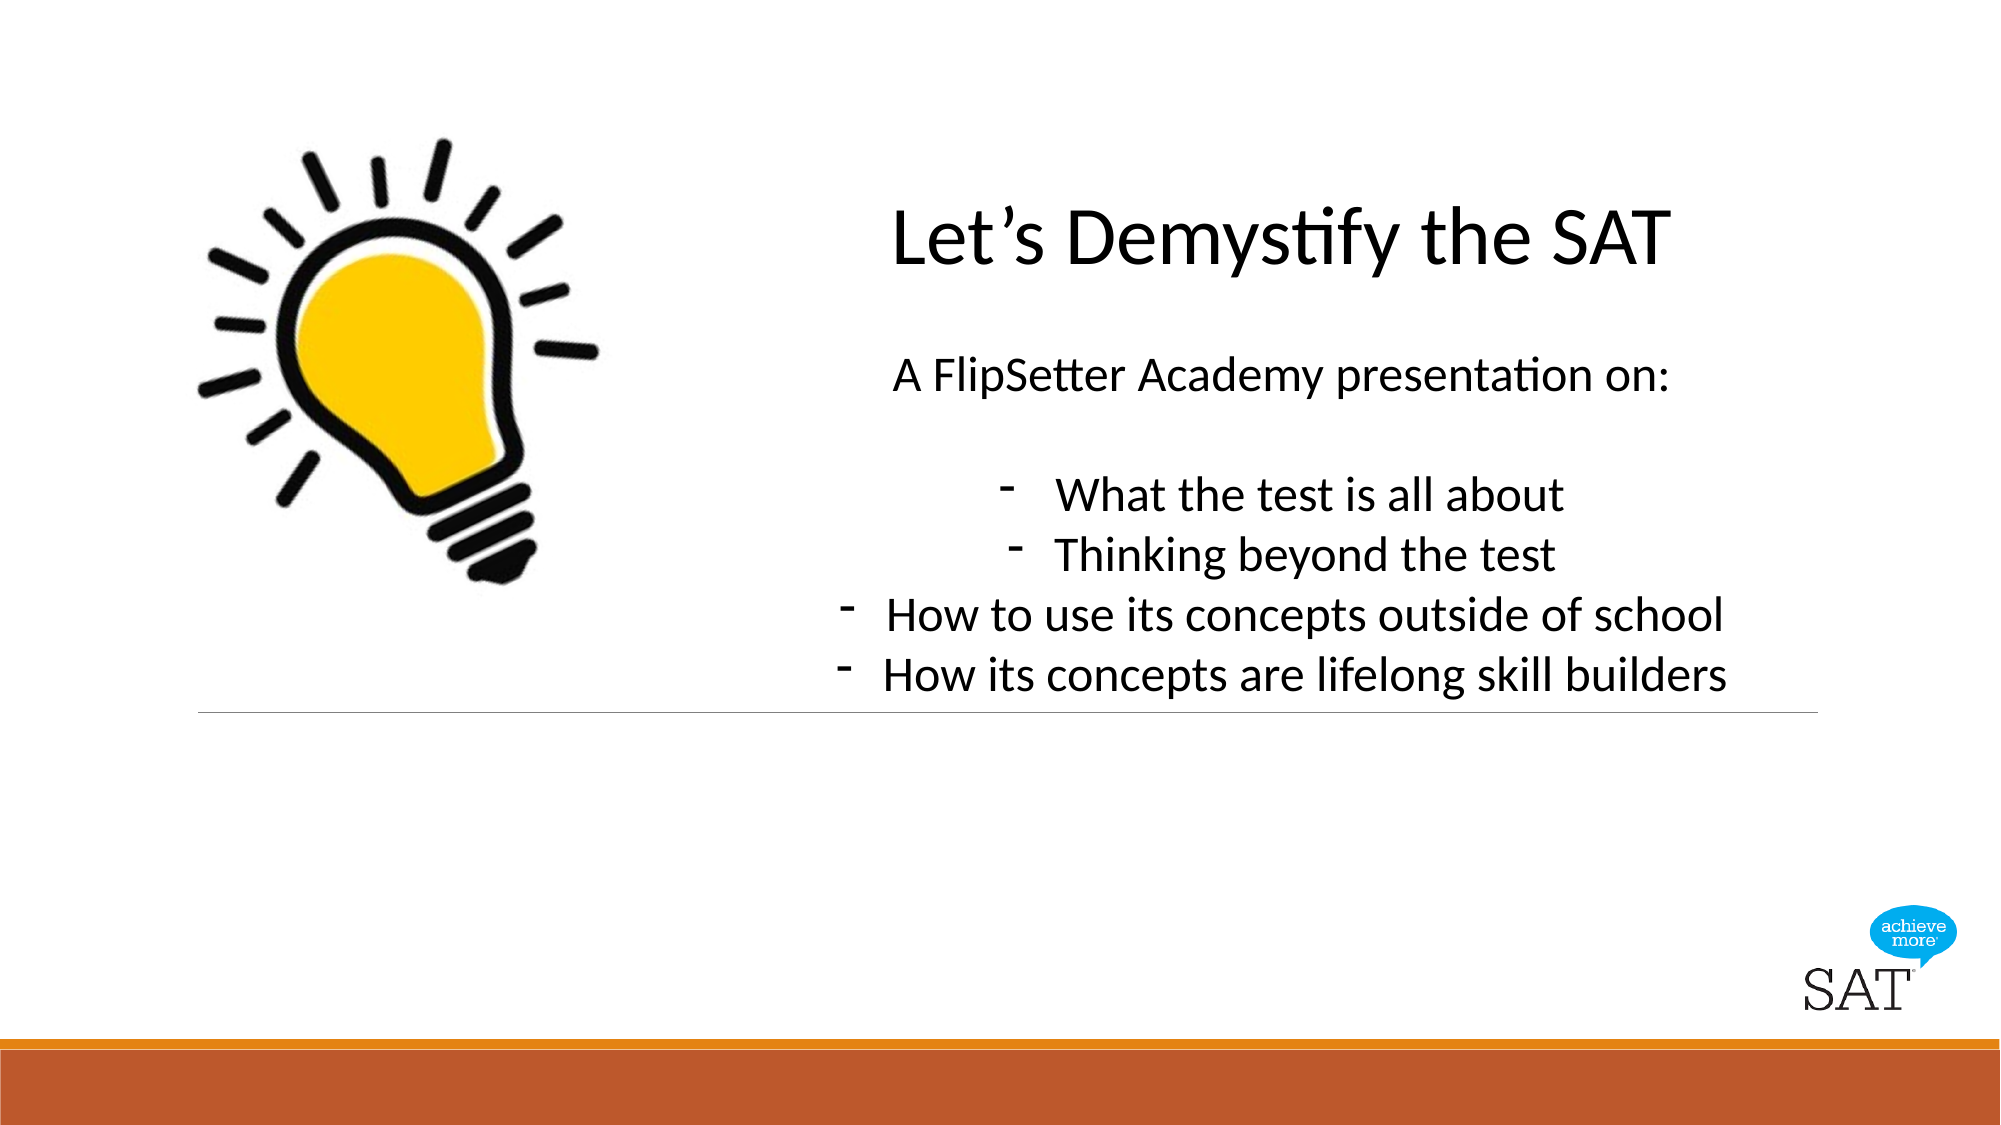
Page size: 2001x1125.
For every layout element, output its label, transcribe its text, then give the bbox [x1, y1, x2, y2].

picture [111, 52, 717, 698]
picture [1924, 905, 1958, 930]
picture [1804, 905, 1958, 1012]
text_box Let’s Demystify the SAT A FlipSetter Academy presentation on: What the test is all about Thinking beyond the test How to use its concepts outside of school How its concepts are lifelong skill builders [617, 173, 1947, 849]
